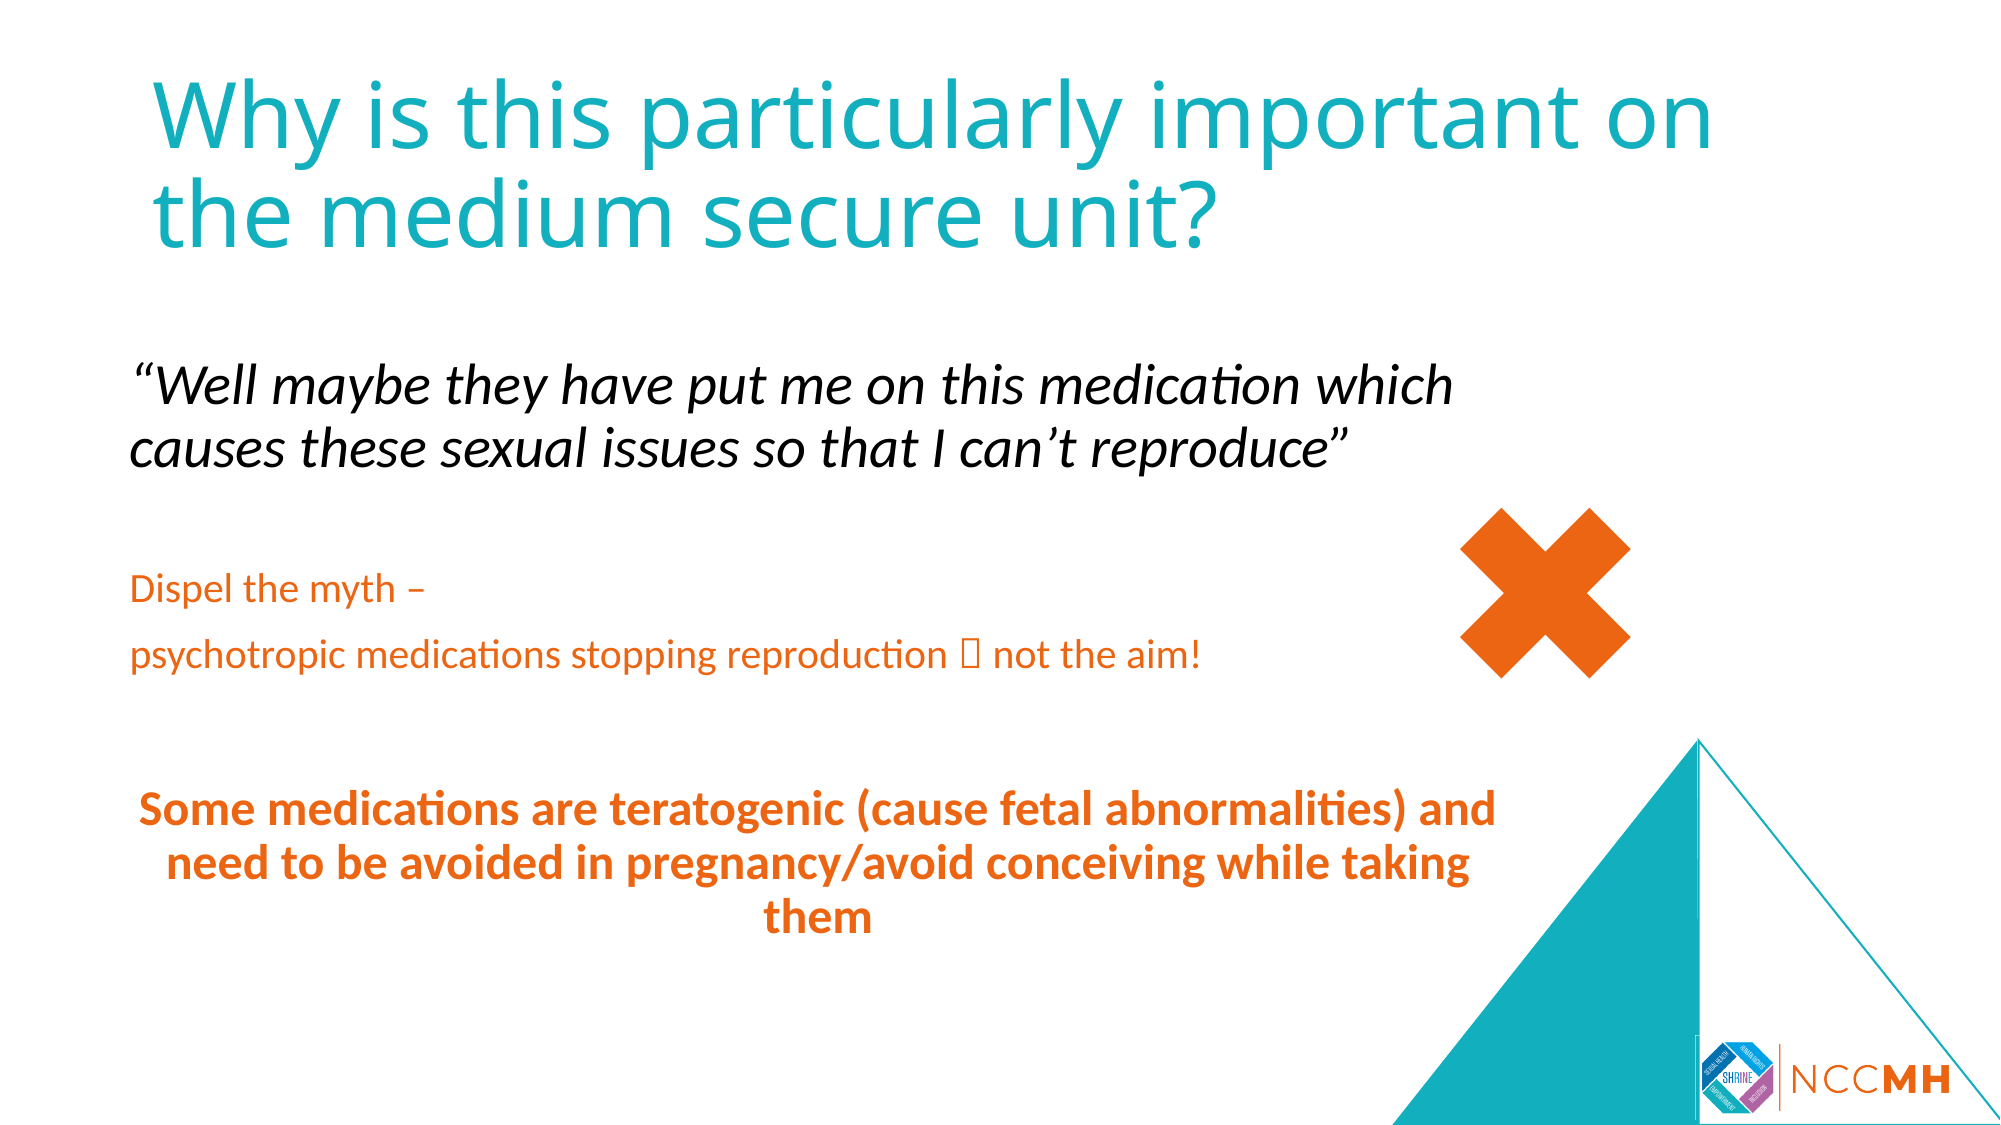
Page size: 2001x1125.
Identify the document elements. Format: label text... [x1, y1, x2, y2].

list “Well maybe they have put me on this medication which causes these sexual issues so that I can’t reproduce” Dispel the myth – psychotropic medications stopping reproduction  not the aim! Some medications are teratogenic (cause fetal abnormalities) and need to be avoided in pregnancy/avoid conceiving while taking them [114, 346, 1523, 1007]
text_box [1458, 506, 1633, 680]
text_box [1392, 740, 2000, 1125]
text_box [1695, 1035, 1949, 1120]
title Why is this particularly important on the medium secure unit? [137, 59, 1863, 278]
